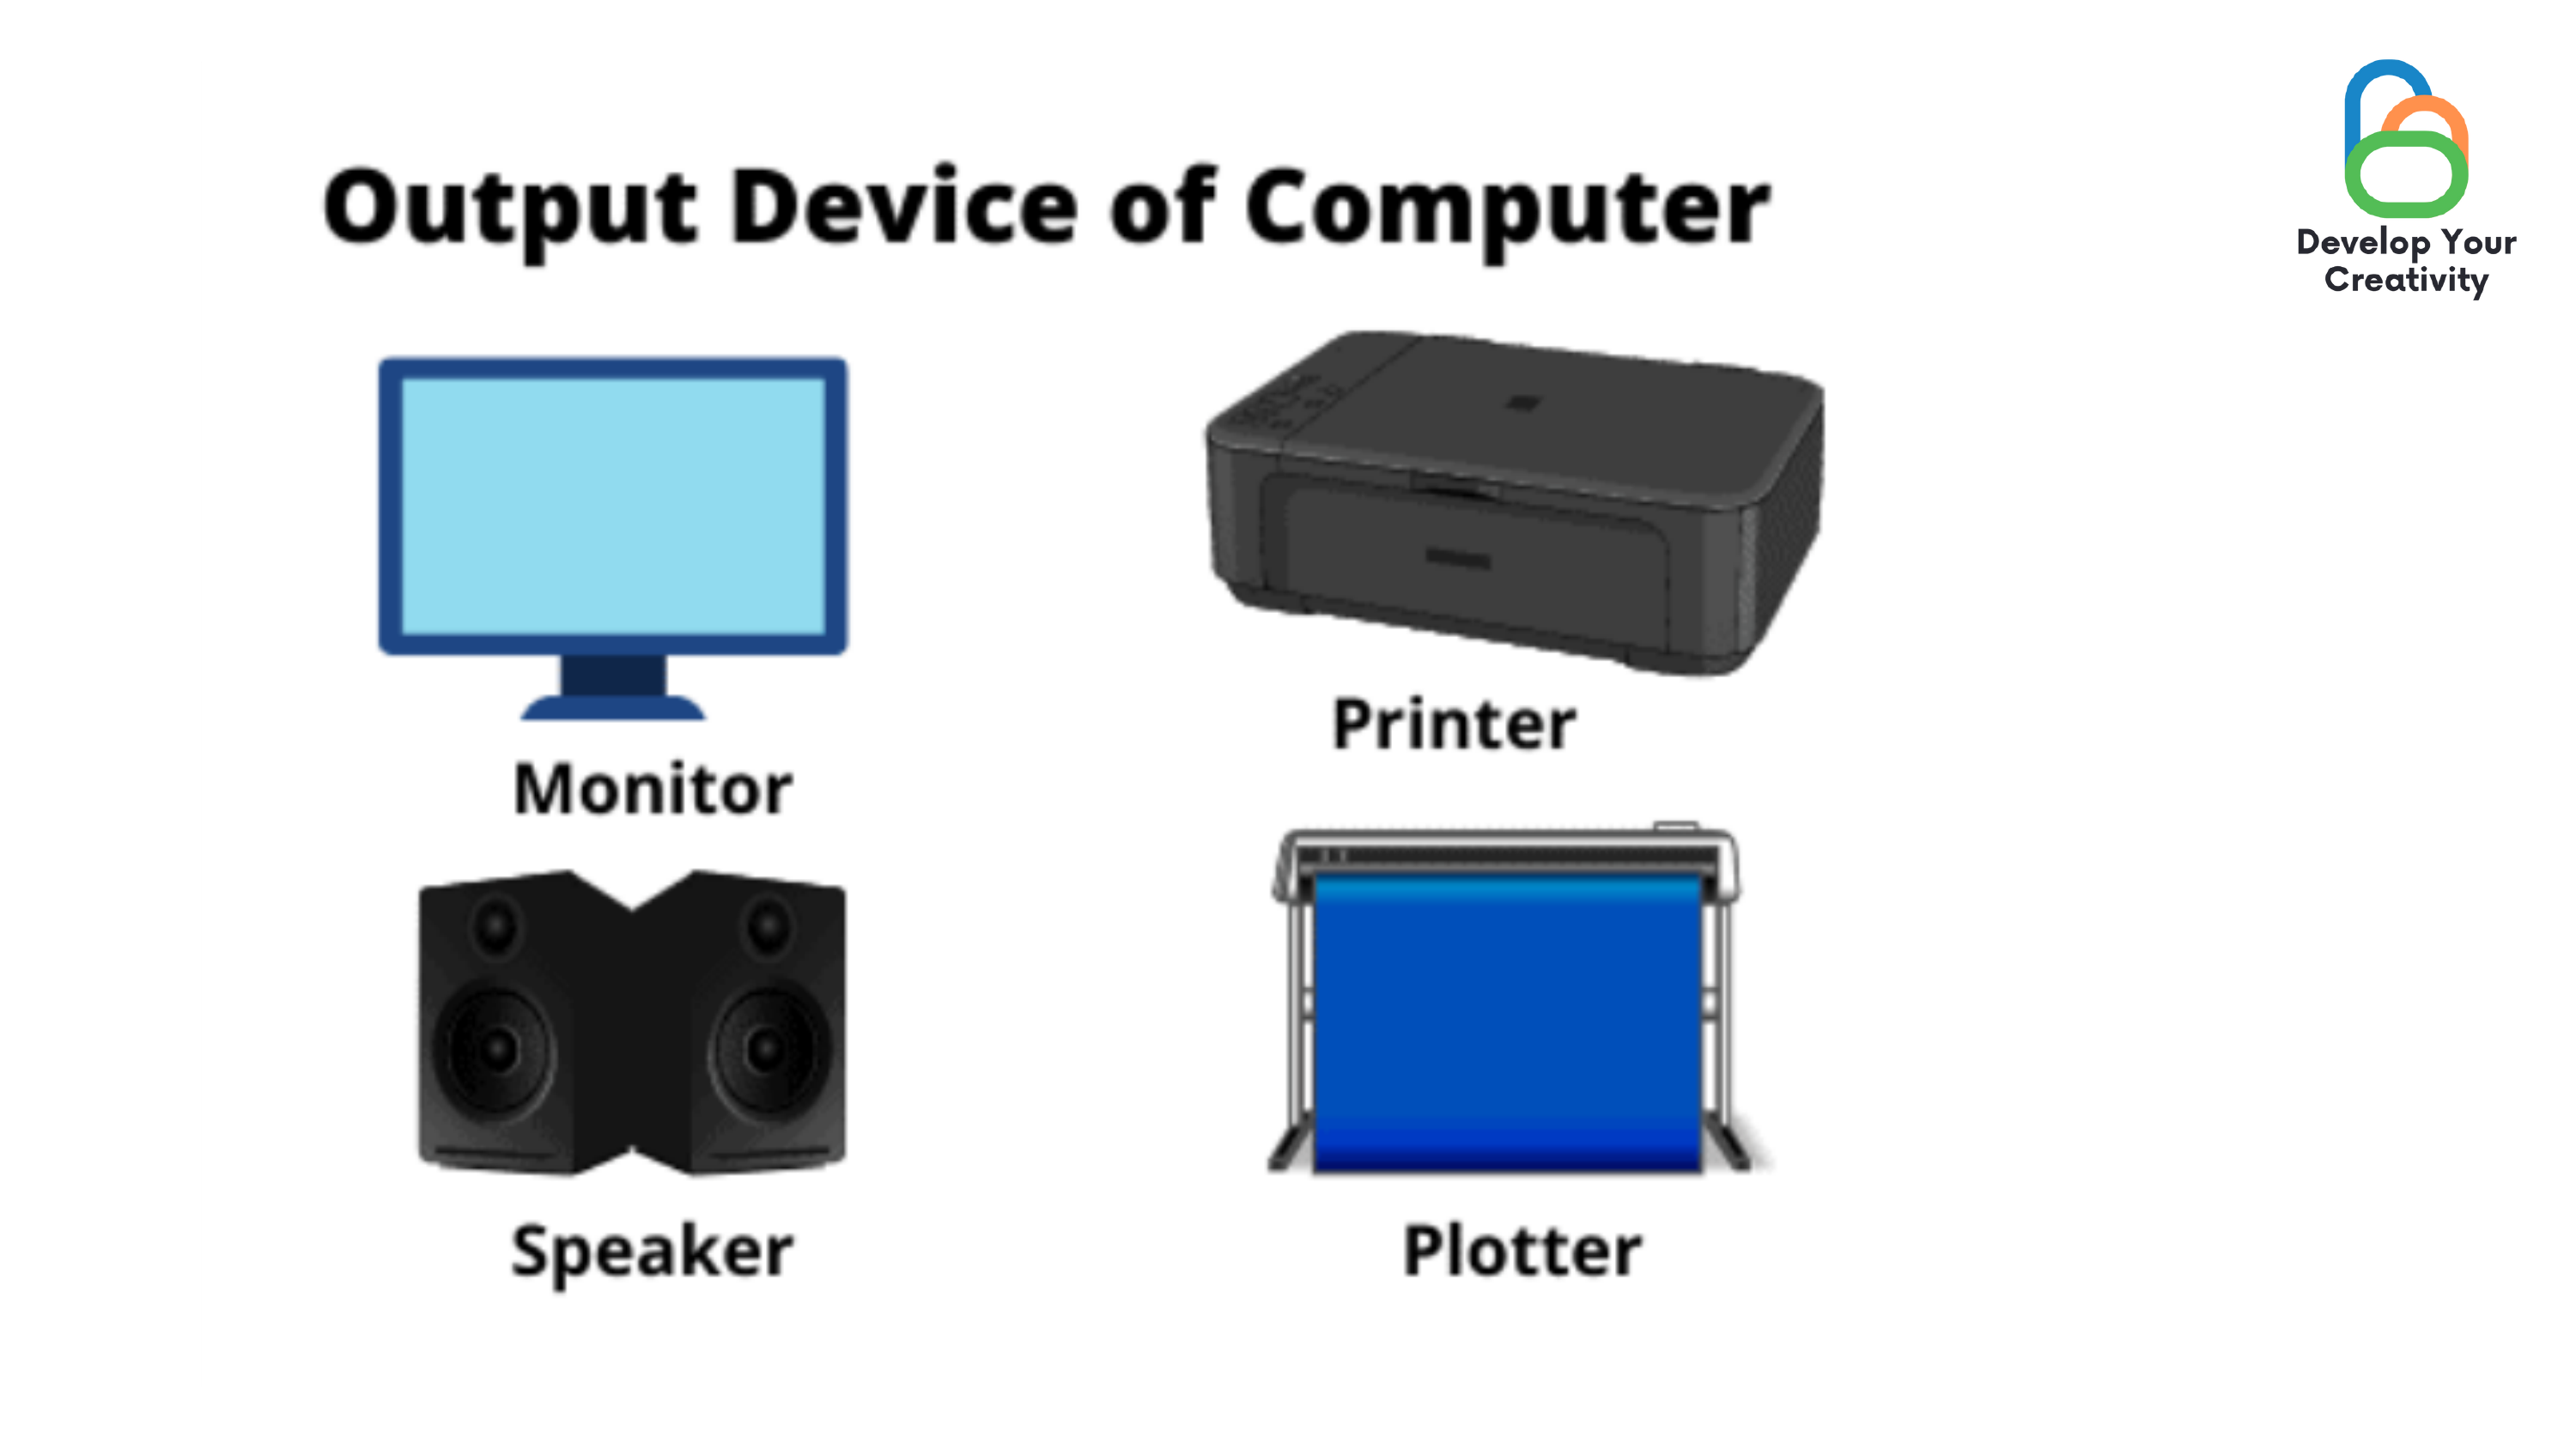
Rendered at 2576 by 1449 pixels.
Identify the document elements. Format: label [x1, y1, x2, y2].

text_box [200, 61, 2021, 1388]
text_box [2178, 0, 2576, 397]
